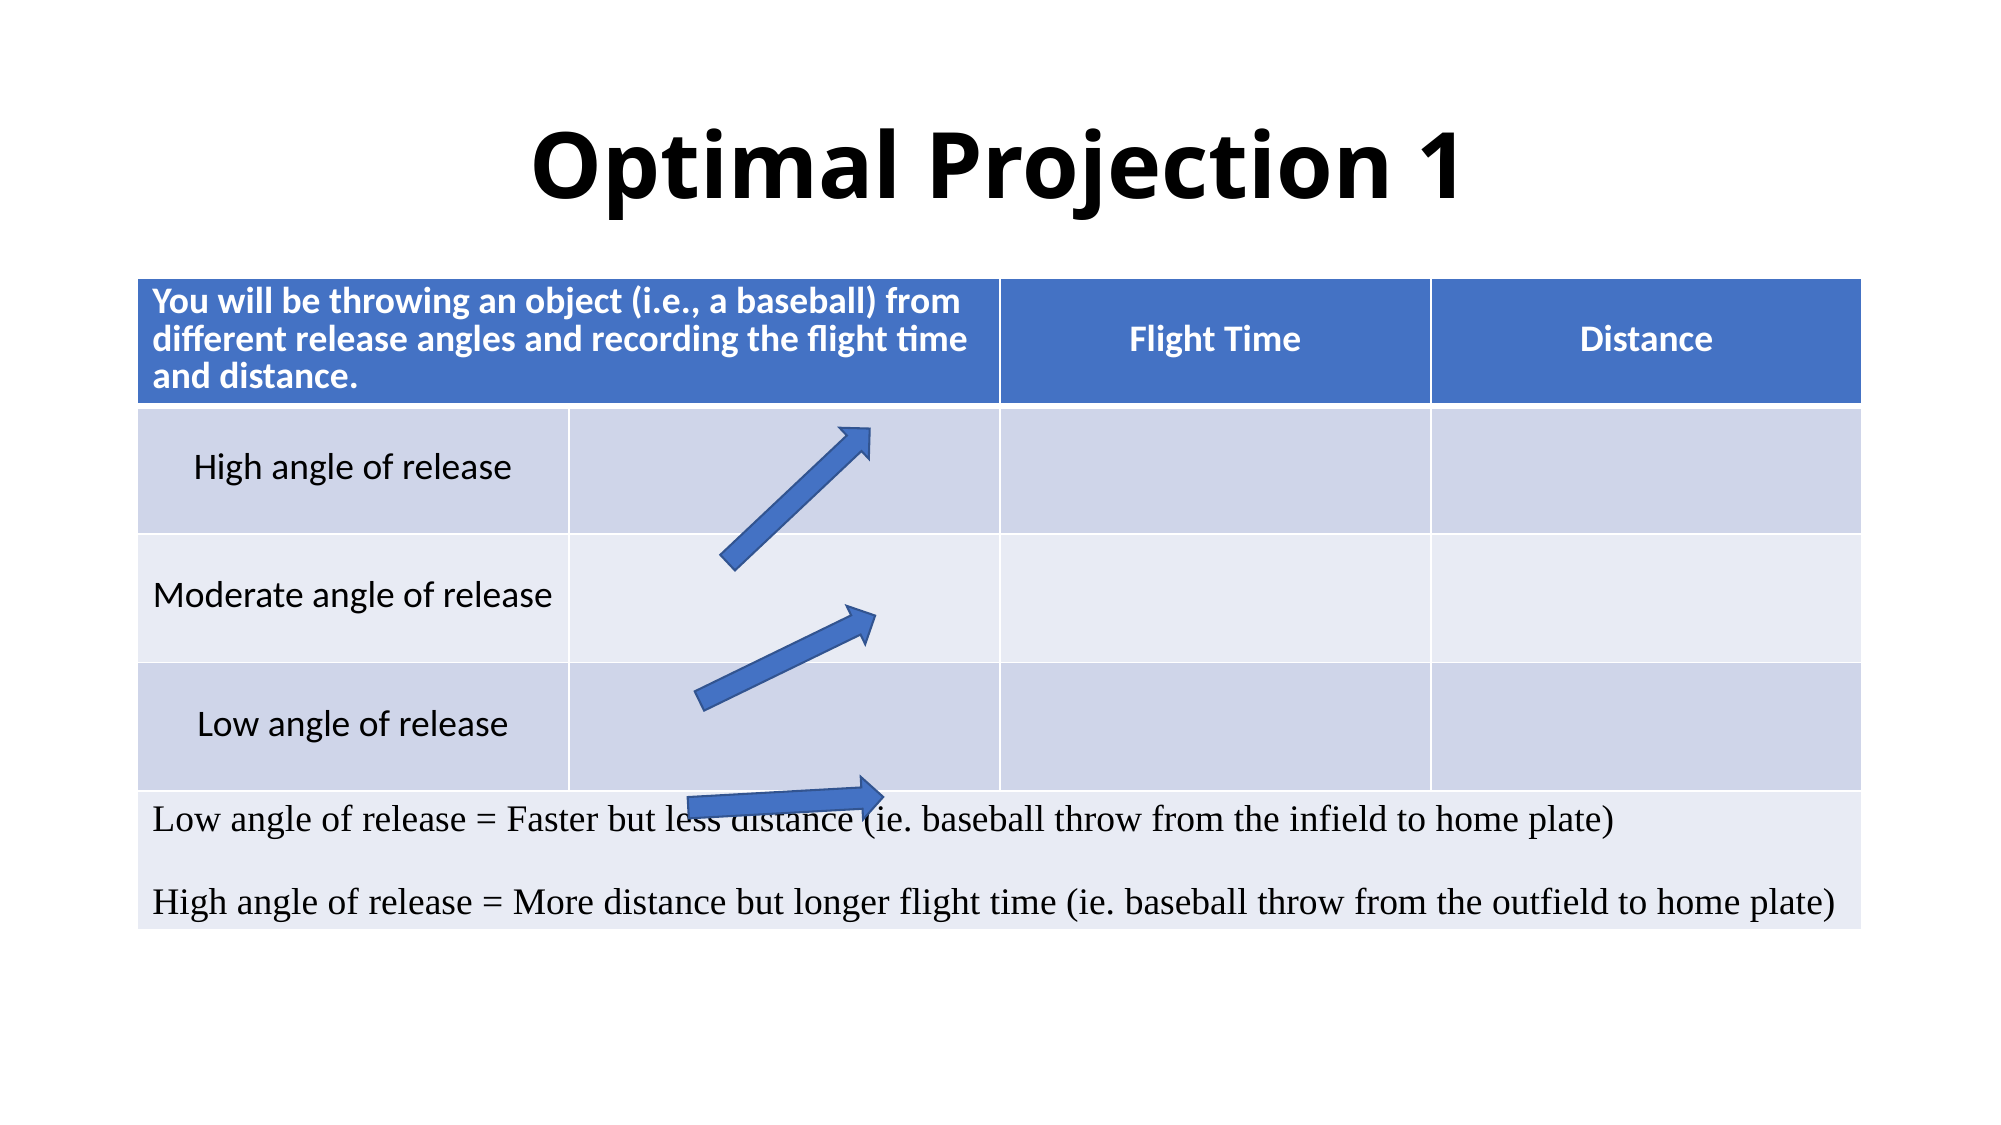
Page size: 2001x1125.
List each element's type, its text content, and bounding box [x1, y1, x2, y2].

table_cell [570, 663, 999, 790]
table_cell Low angle of release [138, 663, 568, 790]
table_cell High angle of release [138, 409, 568, 533]
table_cell [570, 409, 999, 533]
text_box [718, 426, 871, 572]
table_header Flight Time [1001, 279, 1430, 403]
table_cell [570, 535, 999, 662]
title Optimal Projection 1 [137, 59, 1863, 277]
table_cell [1432, 663, 1861, 790]
table_cell [1432, 409, 1861, 533]
text_box [693, 603, 877, 712]
table_header You will be throwing an object (i.e., a baseball) from different release angles and recording the flight time and distance. [138, 279, 999, 403]
table_cell [1001, 409, 1430, 533]
table_cell [1001, 663, 1430, 790]
text_box [686, 774, 885, 822]
table_cell Moderate angle of release [138, 535, 568, 662]
table_cell [1432, 535, 1861, 662]
table_header Distance [1432, 279, 1861, 403]
table_cell [1001, 535, 1430, 662]
table_cell Low angle of release = Faster but less distance (ie. baseball throw from the infield to home plate) High angle of release = More distance but longer flight time (ie. baseball throw from the outfield to home plate) [138, 792, 1861, 929]
